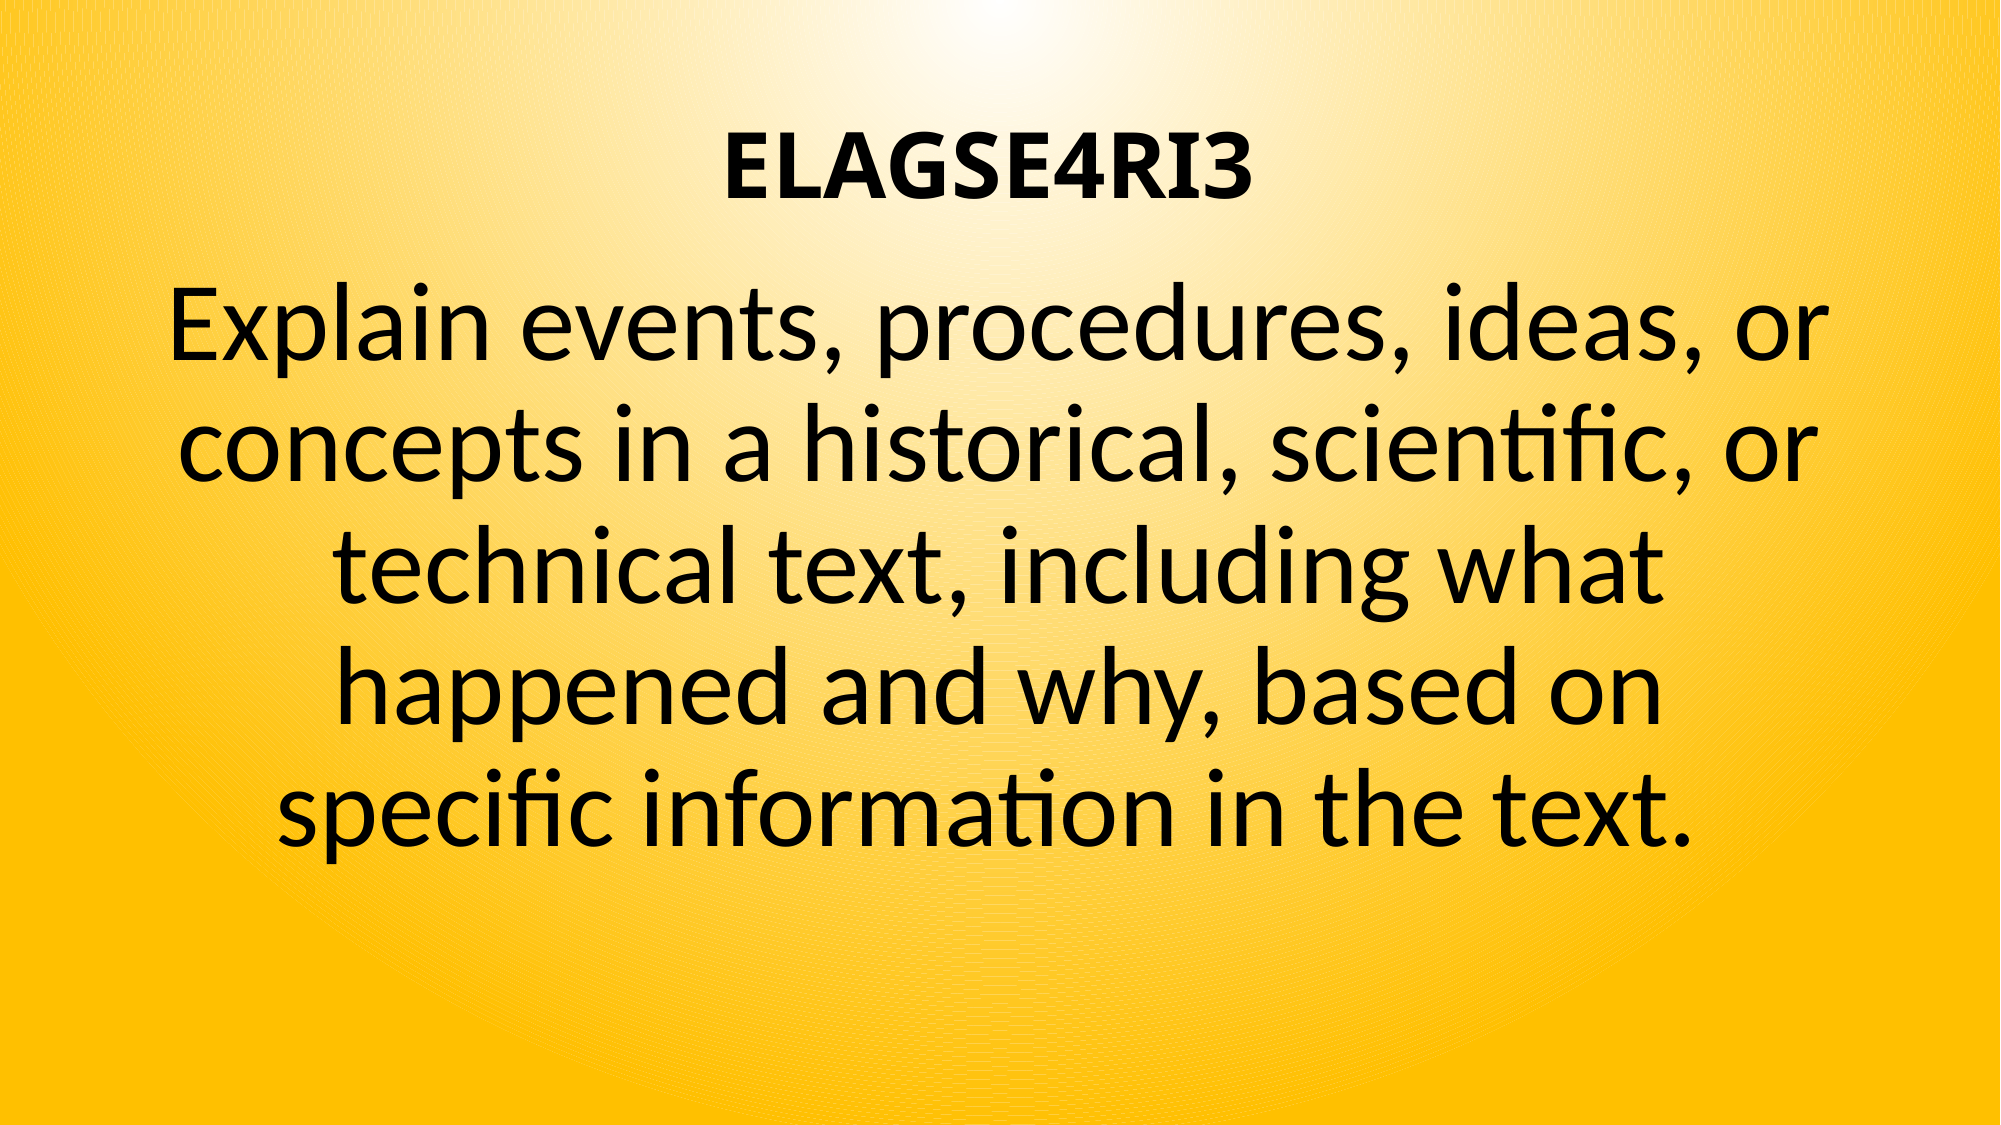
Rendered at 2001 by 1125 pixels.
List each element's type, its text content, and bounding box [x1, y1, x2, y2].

title ELAGSE4RI3 [137, 59, 1863, 255]
list Explain events, procedures, ideas, or concepts in a historical, scientific, or technical text, including what happened and why, based on specific information in the text. [137, 255, 1863, 1014]
